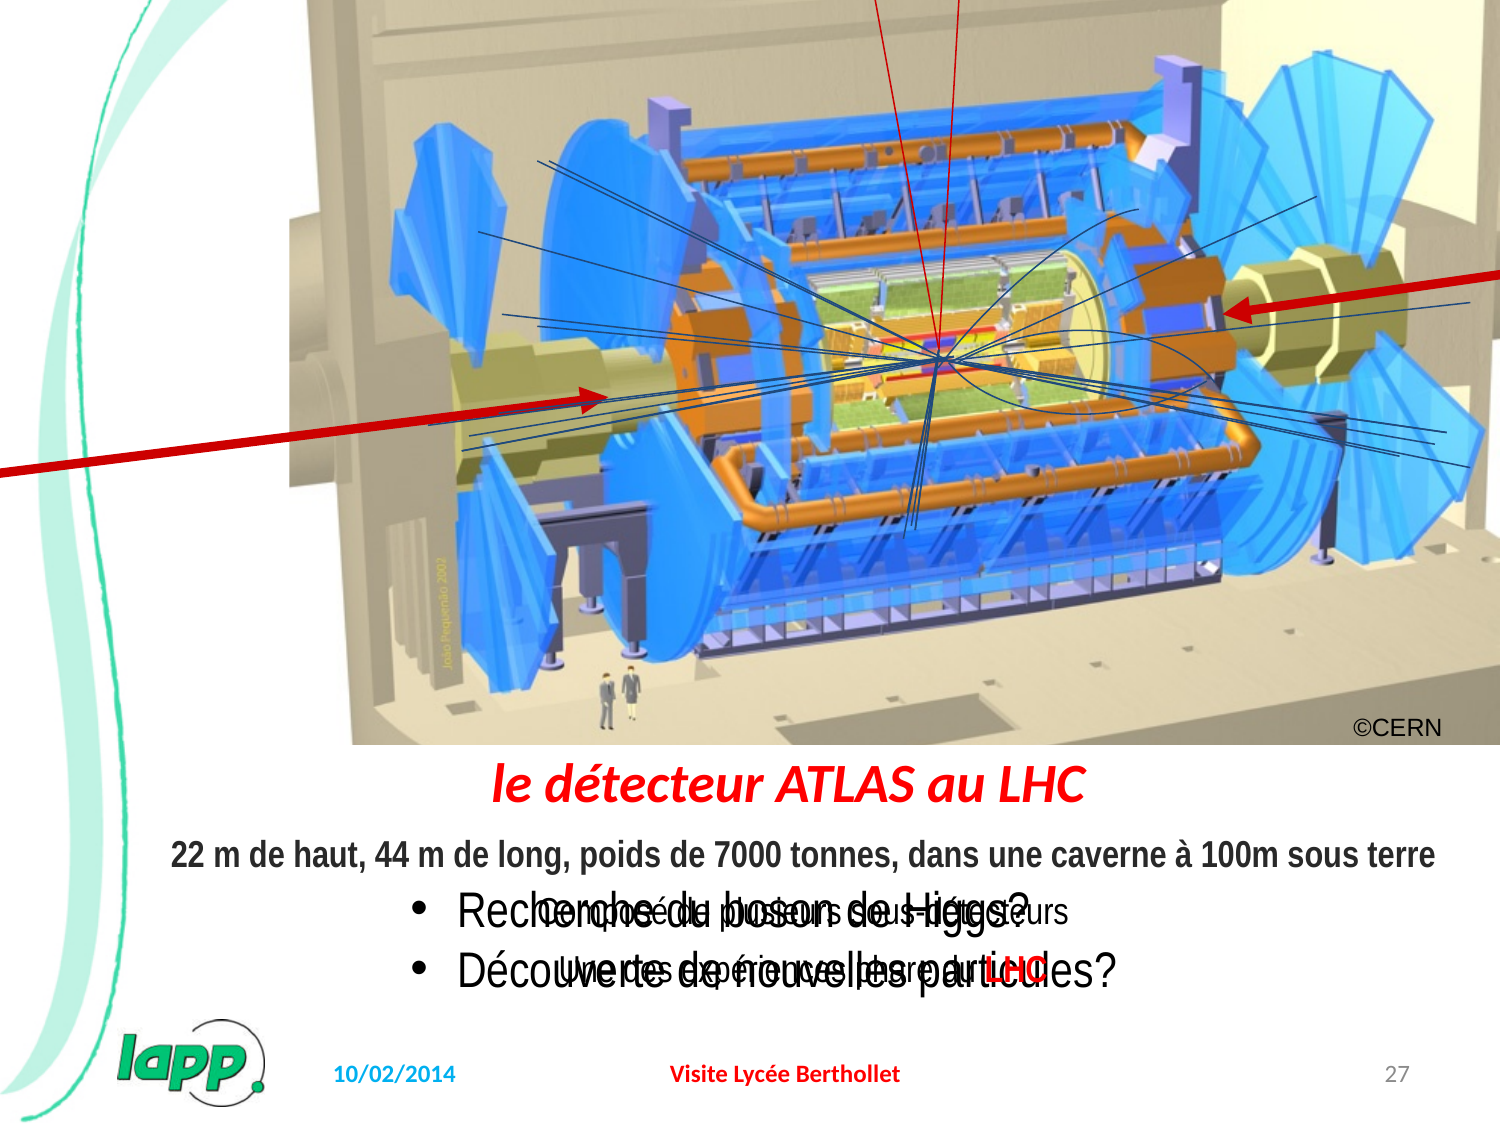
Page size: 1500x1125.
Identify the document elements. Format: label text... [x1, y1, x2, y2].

title le détecteur ATLAS au LHC [76, 739, 1500, 822]
footer Visite Lycée Berthollet [550, 1055, 1026, 1103]
picture [0, 0, 1500, 1125]
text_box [430, 0, 1471, 539]
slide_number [317, 1042, 493, 1103]
text_box 22 m de haut, 44 m de long, poids de 7000 tonnes, dans une caverne à 100m sous terre Composé de plusieurs sous-détecteurs Une des expériences phare du LHC [135, 822, 1471, 1055]
slide_number 27 [1074, 1055, 1425, 1103]
